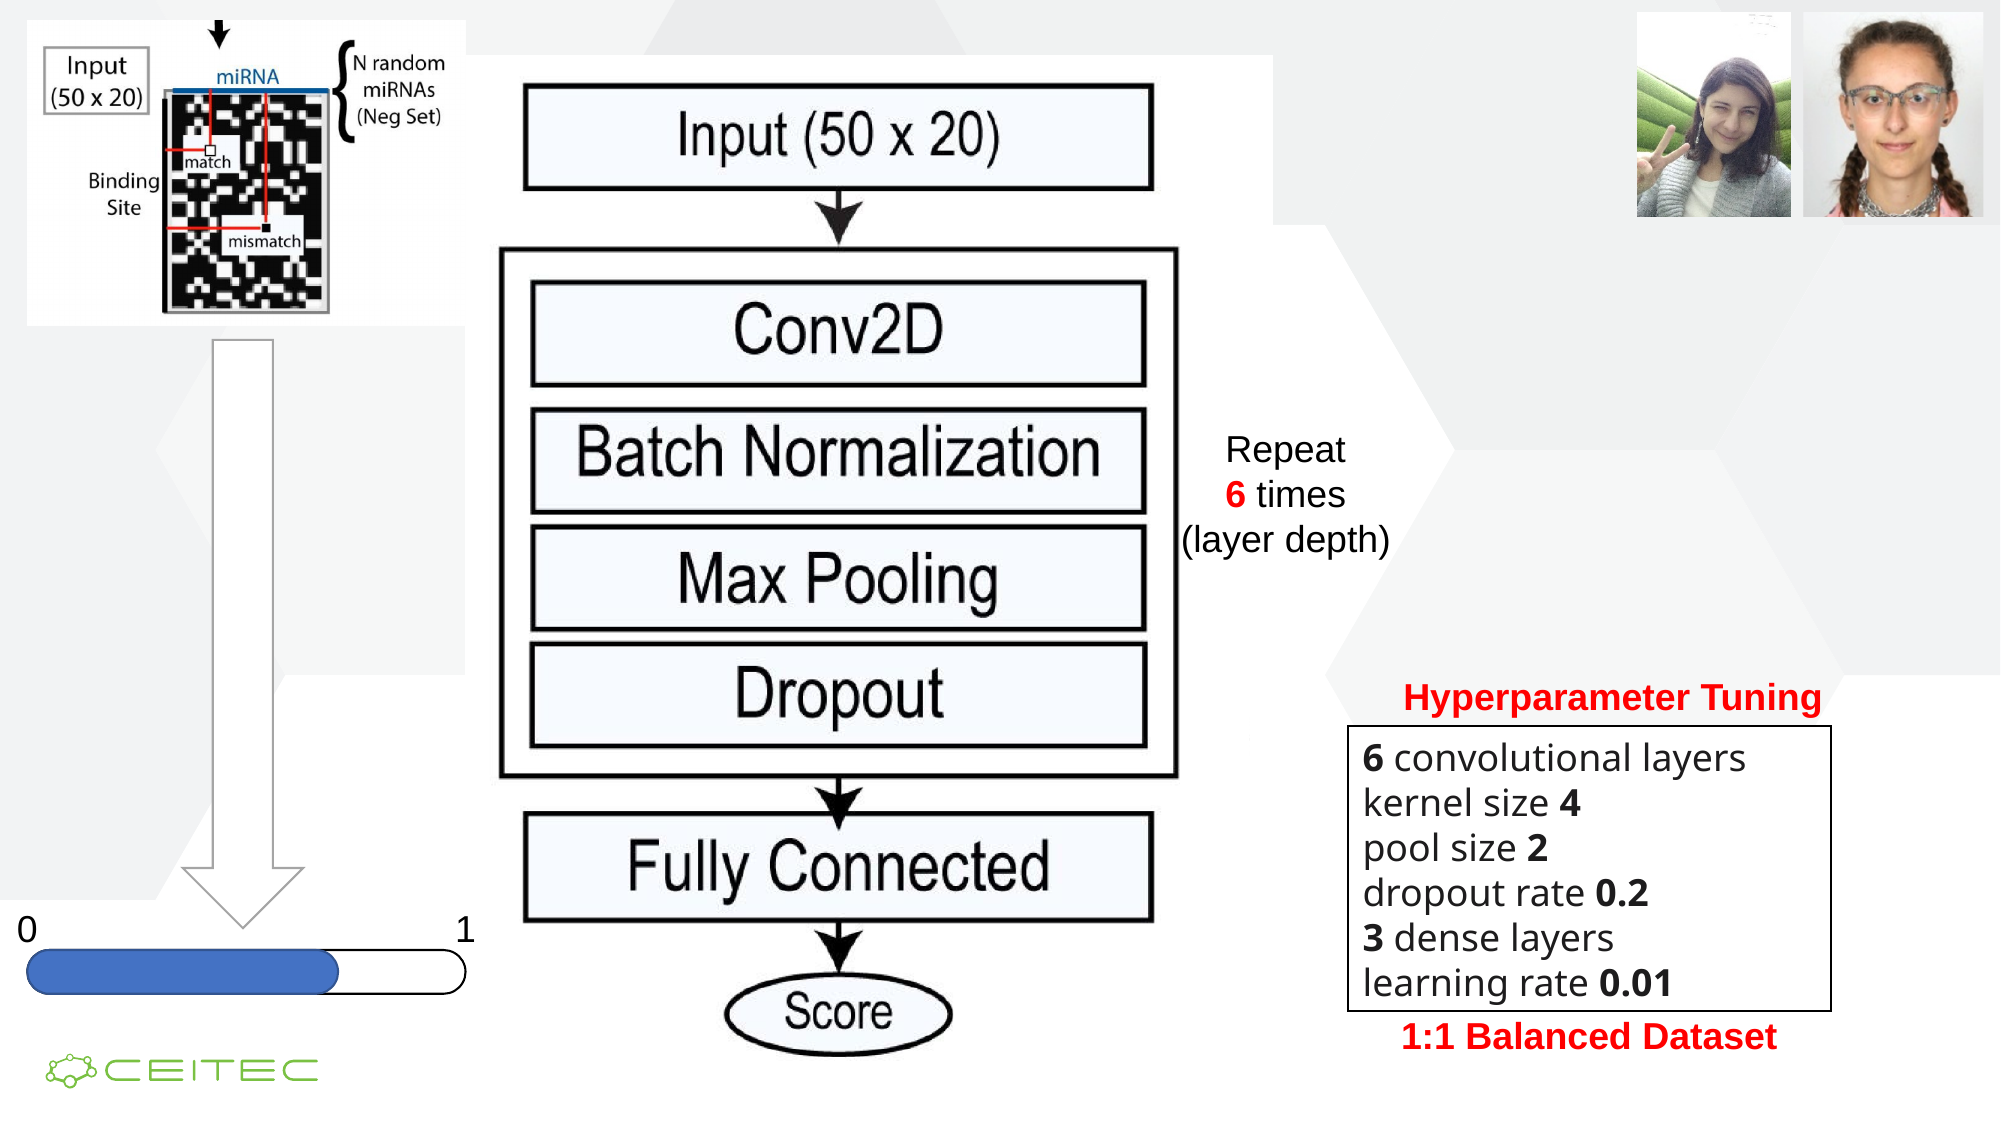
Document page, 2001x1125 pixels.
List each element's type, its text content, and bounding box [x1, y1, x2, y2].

text_box [317, 948, 465, 995]
text_box [180, 338, 306, 930]
picture [27, 20, 1273, 1084]
text_box 1 [440, 897, 465, 958]
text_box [1347, 665, 1855, 1066]
picture [1637, 12, 1984, 217]
text_box Repeat 6 times (layer depth) [1273, 417, 1406, 568]
text_box 0 [2, 897, 53, 958]
text_box [26, 948, 340, 995]
